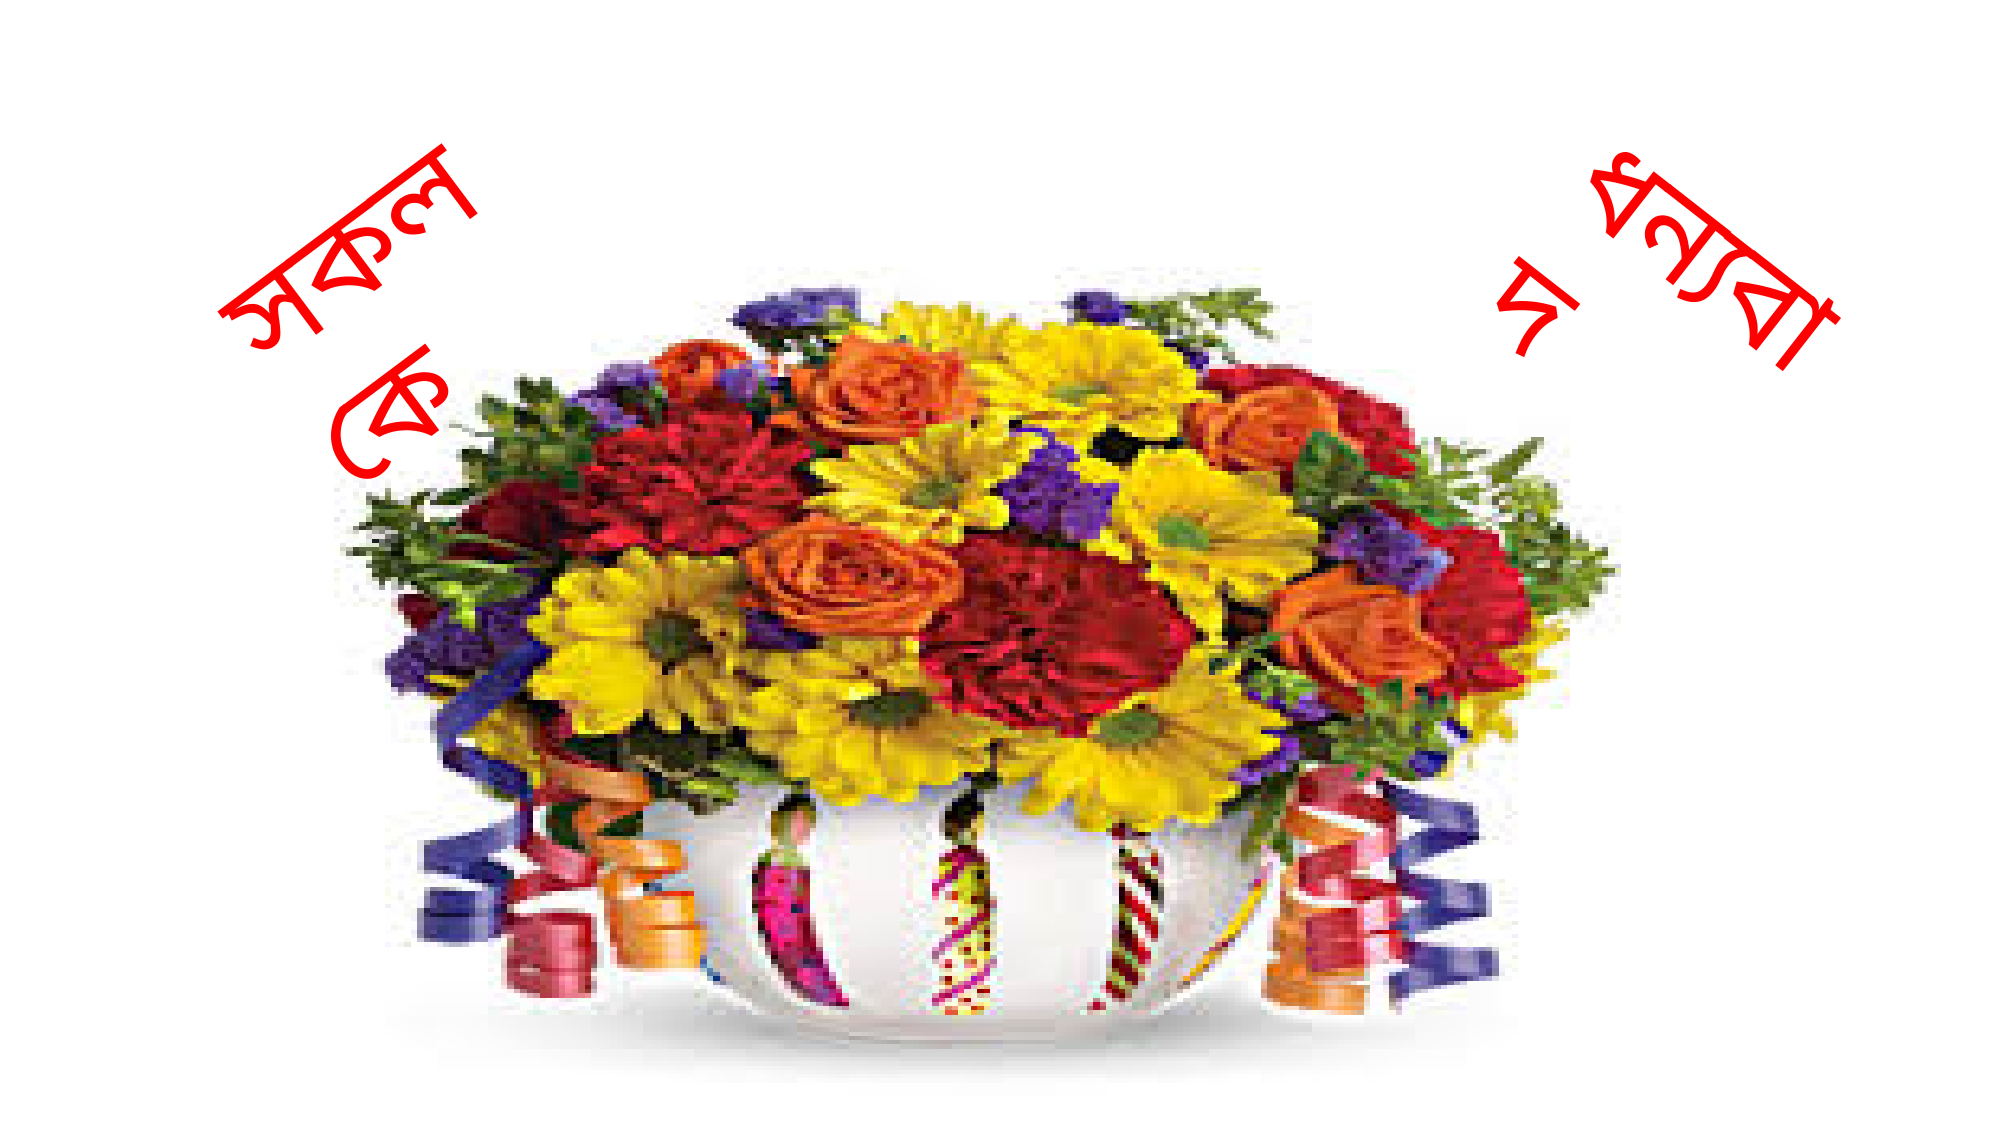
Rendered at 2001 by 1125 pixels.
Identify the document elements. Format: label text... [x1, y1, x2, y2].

text_box সকলকে [174, 156, 333, 488]
text_box ধন্যবাদ [1628, 87, 1939, 574]
picture [333, 29, 1628, 1096]
